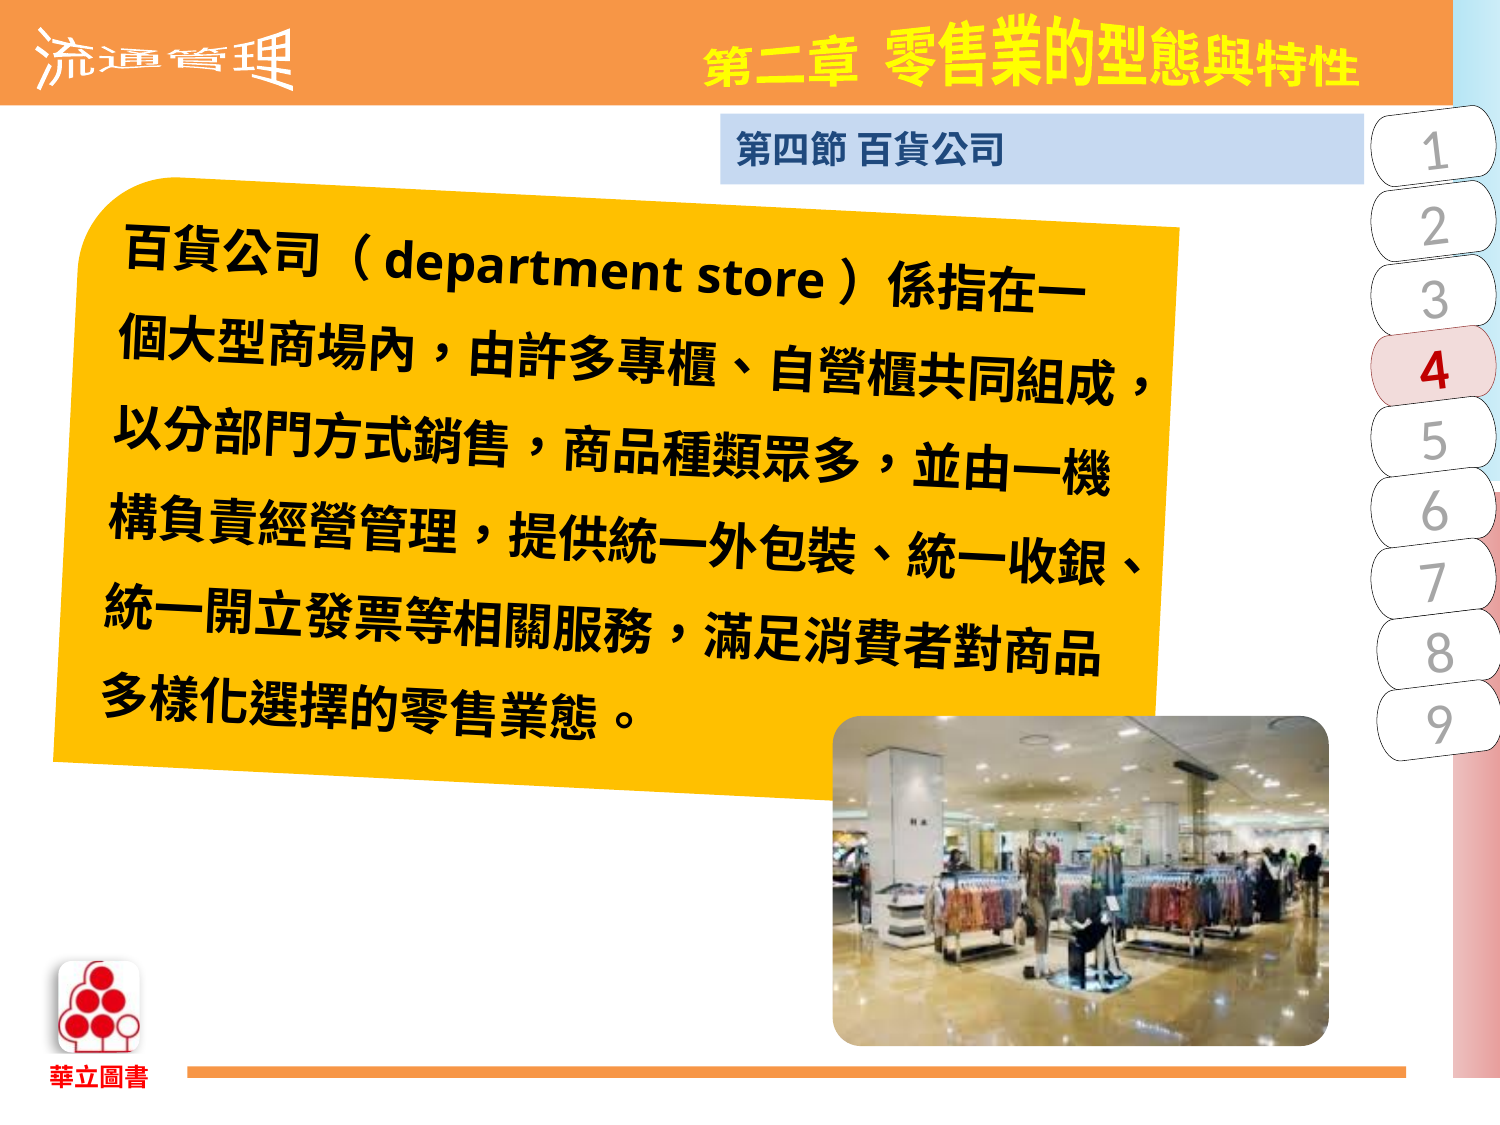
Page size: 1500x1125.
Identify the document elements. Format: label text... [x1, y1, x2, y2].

text_box 百貨公司（department store）係指在一個大型商場內，由許多專櫃、自營櫃共同組成，以分部門方式銷售，商品種類眾多，並由一機構負責經營管理，提供統一外包裝、統一收銀、統一開立發票等相關服務，滿足消費者對商品多樣化選擇的零售業態。 [50, 175, 1182, 803]
text_box 第四節 百貨公司 [718, 111, 1366, 186]
picture [58, 960, 140, 1053]
picture [832, 715, 1330, 1047]
